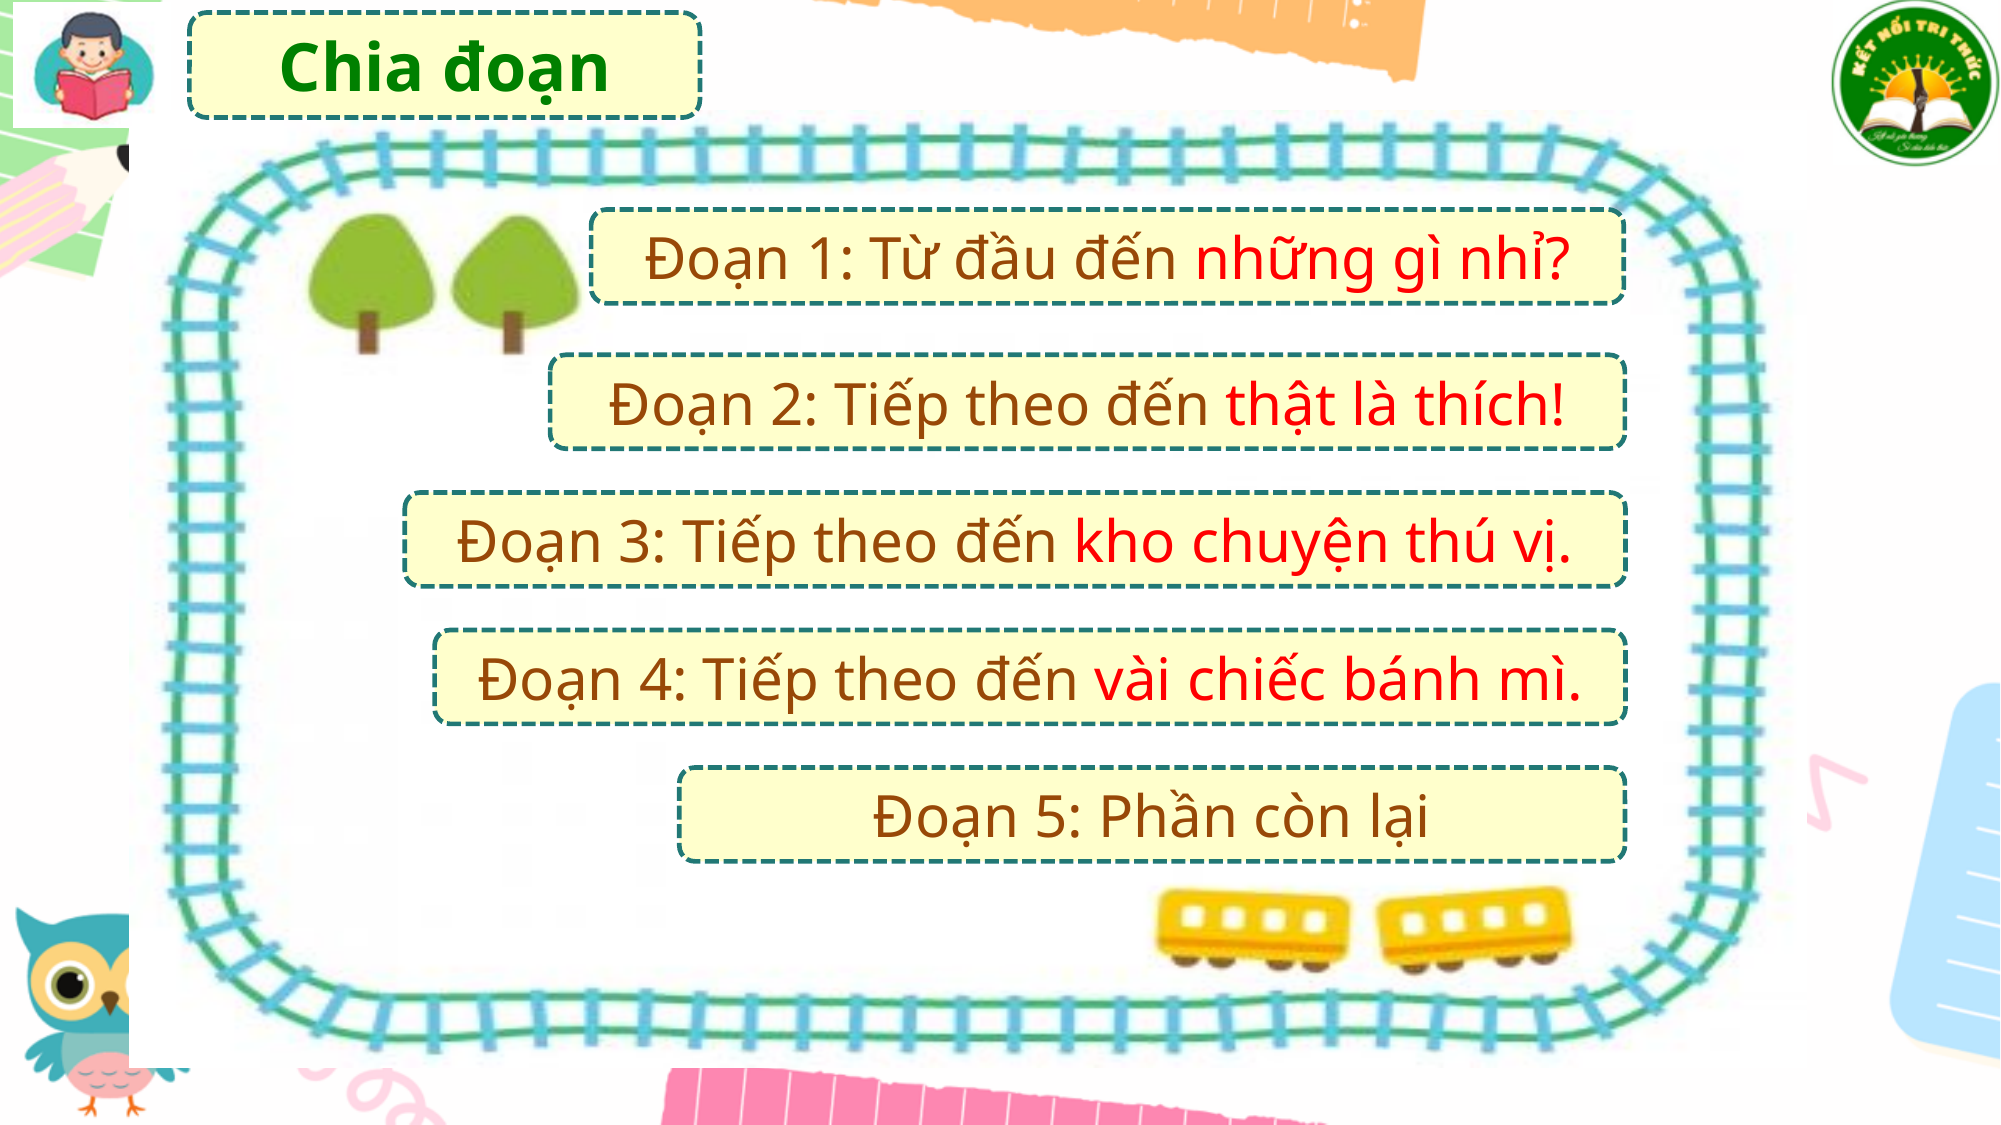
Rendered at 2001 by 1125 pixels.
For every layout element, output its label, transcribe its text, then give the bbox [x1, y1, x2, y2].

picture [0, 0, 2001, 1125]
text_box Chia đoạn [189, 12, 700, 108]
